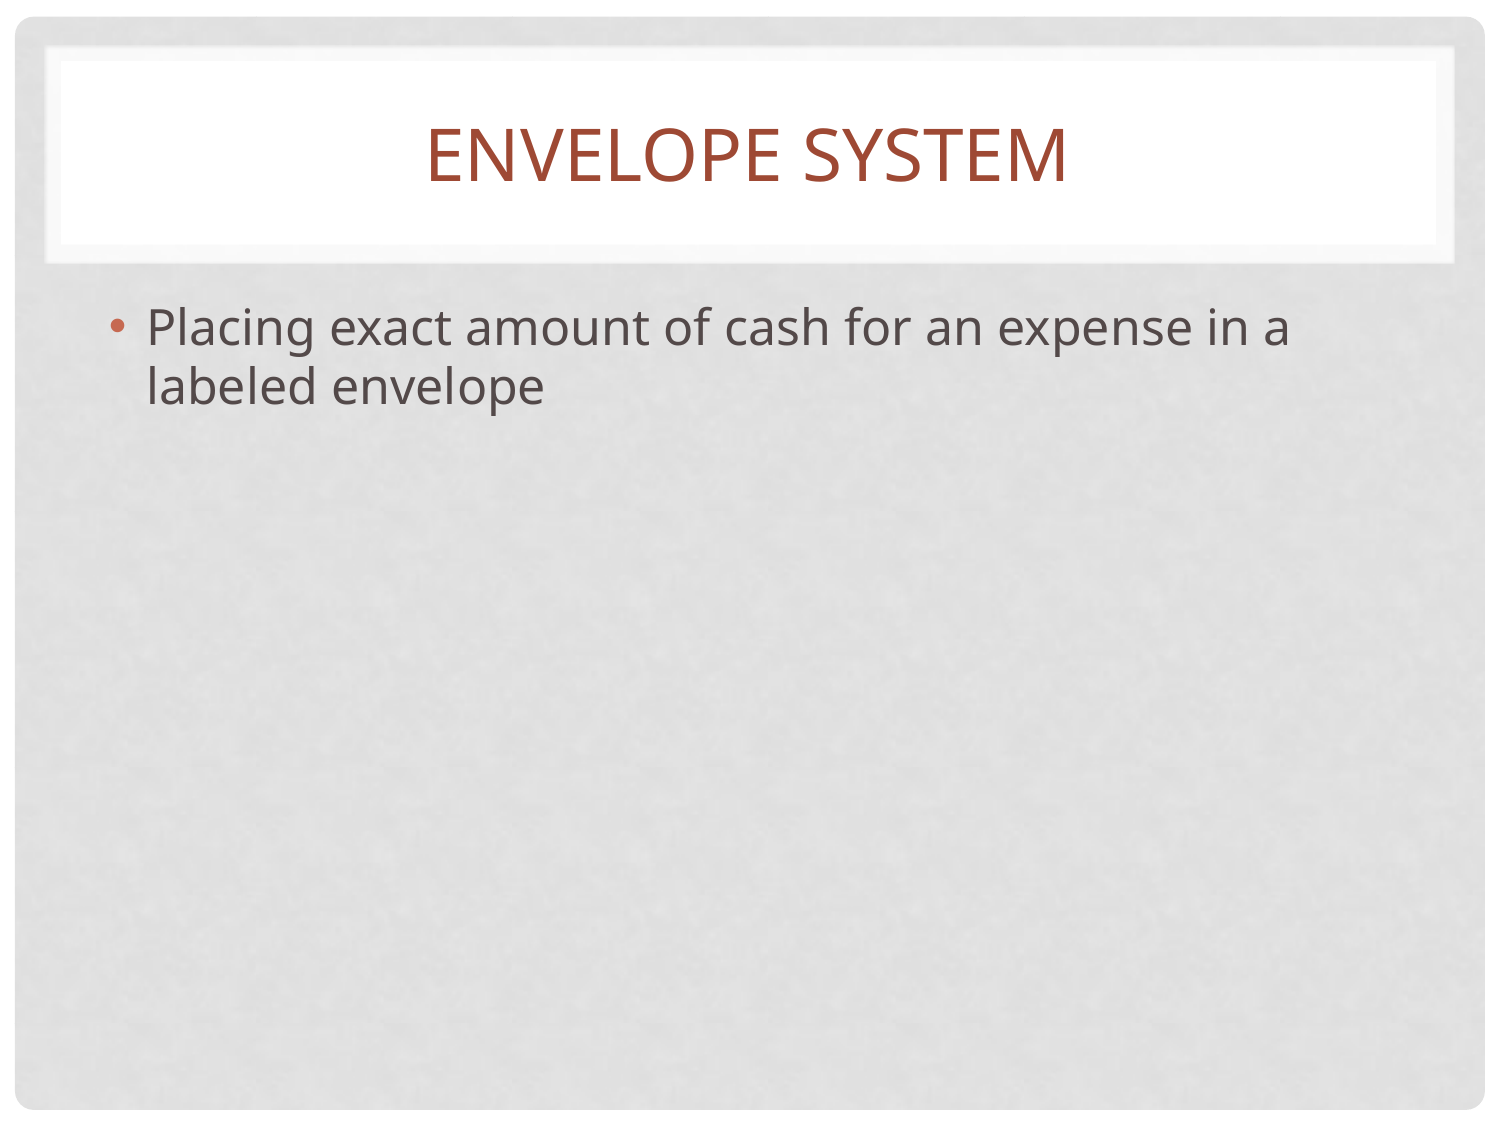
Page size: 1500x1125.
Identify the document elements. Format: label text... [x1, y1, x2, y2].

title envelope system [69, 66, 1425, 238]
list Placing exact amount of cash for an expense in a labeled envelope [75, 287, 1425, 1005]
